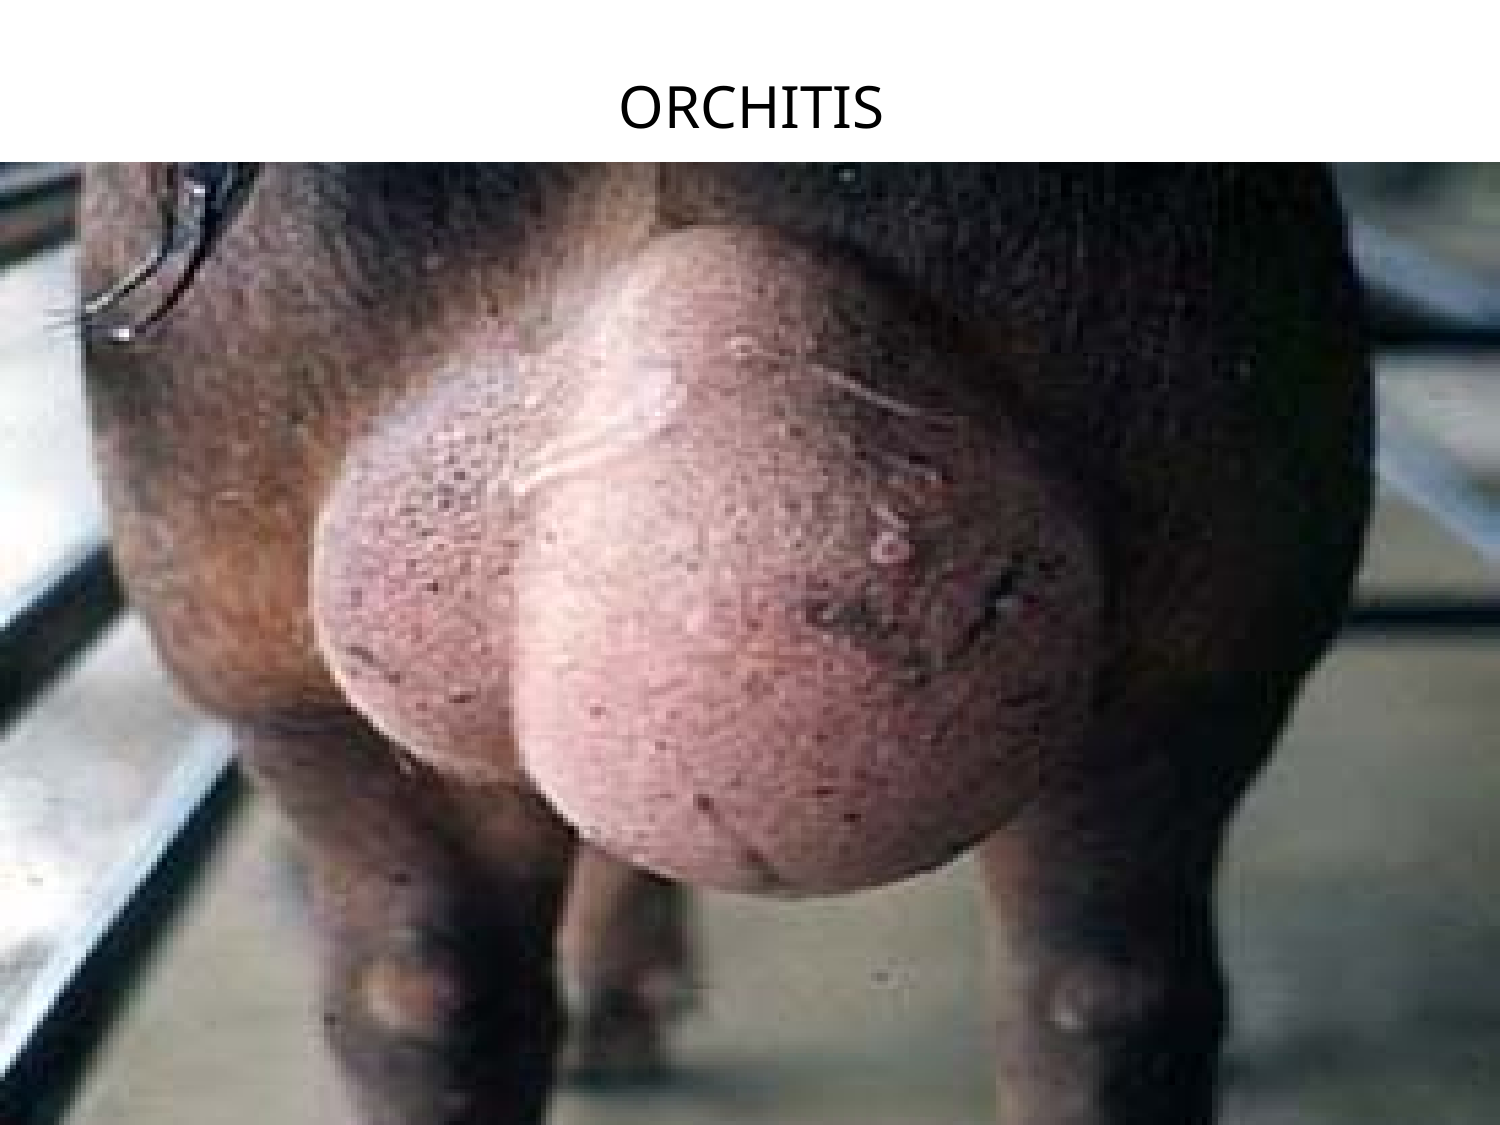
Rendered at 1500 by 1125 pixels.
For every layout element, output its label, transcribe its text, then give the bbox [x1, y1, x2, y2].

picture [0, 162, 1500, 1125]
title Orchitis [135, 60, 1369, 150]
